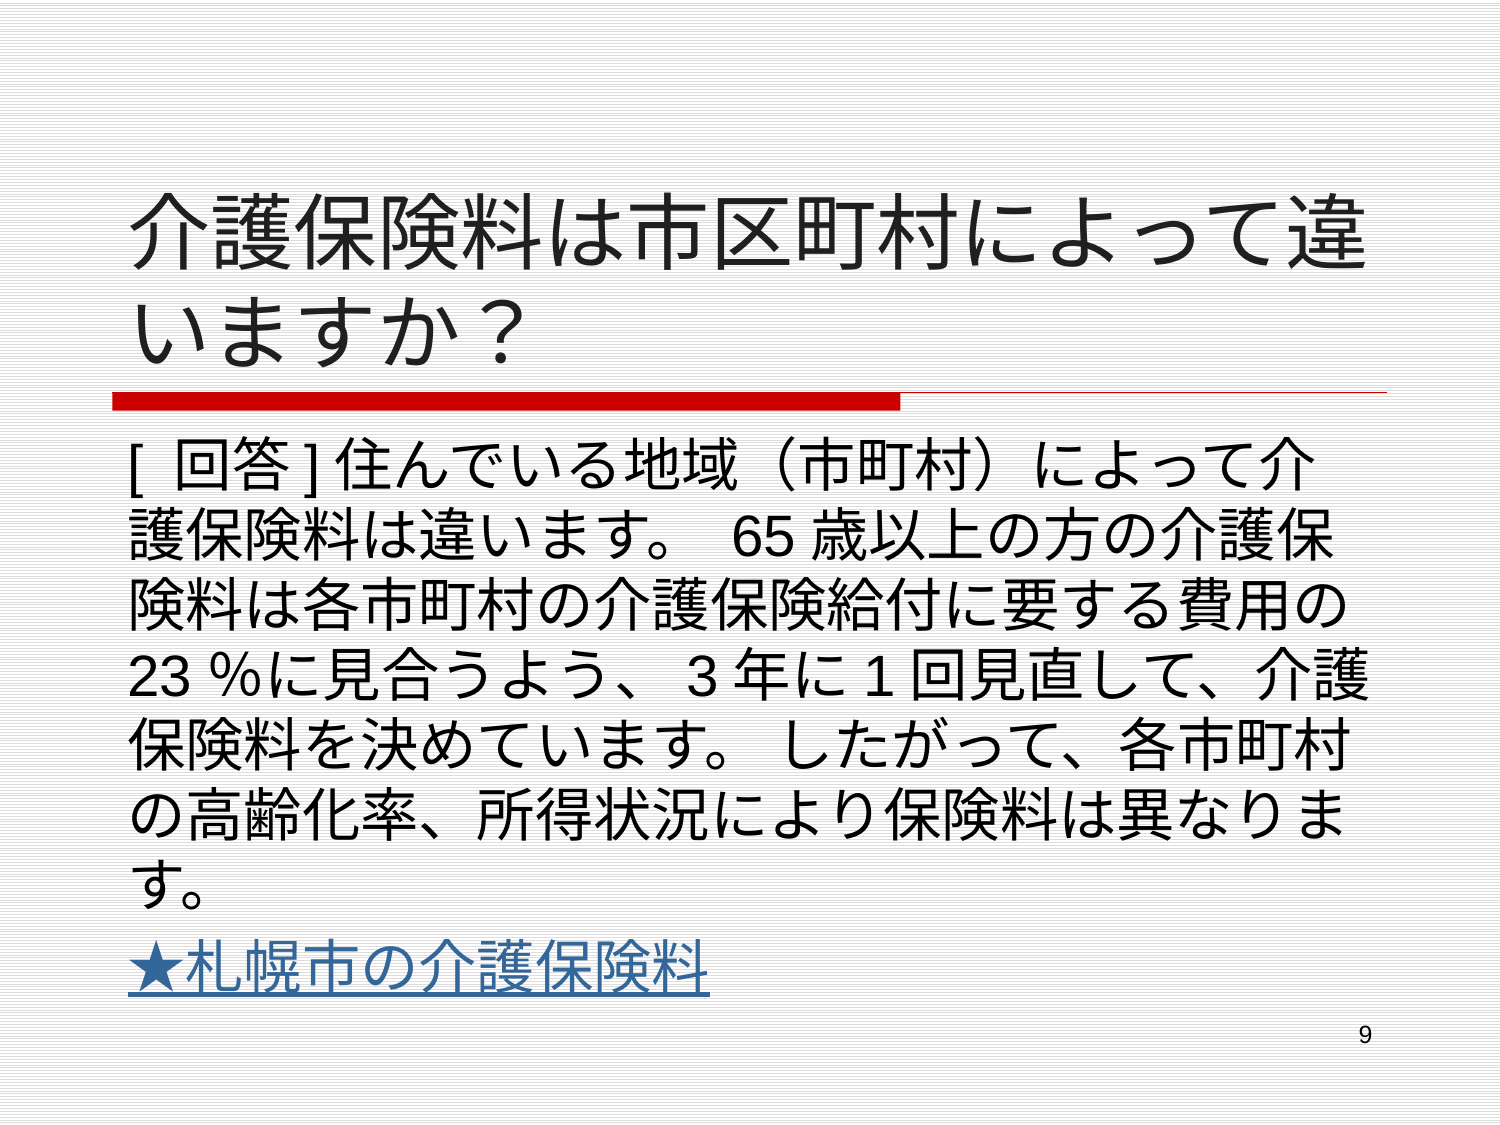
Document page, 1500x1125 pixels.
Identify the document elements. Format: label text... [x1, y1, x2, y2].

subtitle [ 回答]住んでいる地域（市町村）によって介護保険料は違います。 65歳以上の方の介護保険料は各市町村の介護保険給付に要する費用の23％に見合うよう、3年に1回見直して、介護保険料を決めています。 したがって、各市町村の高齢化率、所得状況により保険料は異なります。 ★札幌市の介護保険料 [112, 420, 1388, 988]
title 介護保険料は市区町村によって違いますか？ [112, 162, 1388, 388]
slide_number 9 [1074, 1011, 1388, 1087]
